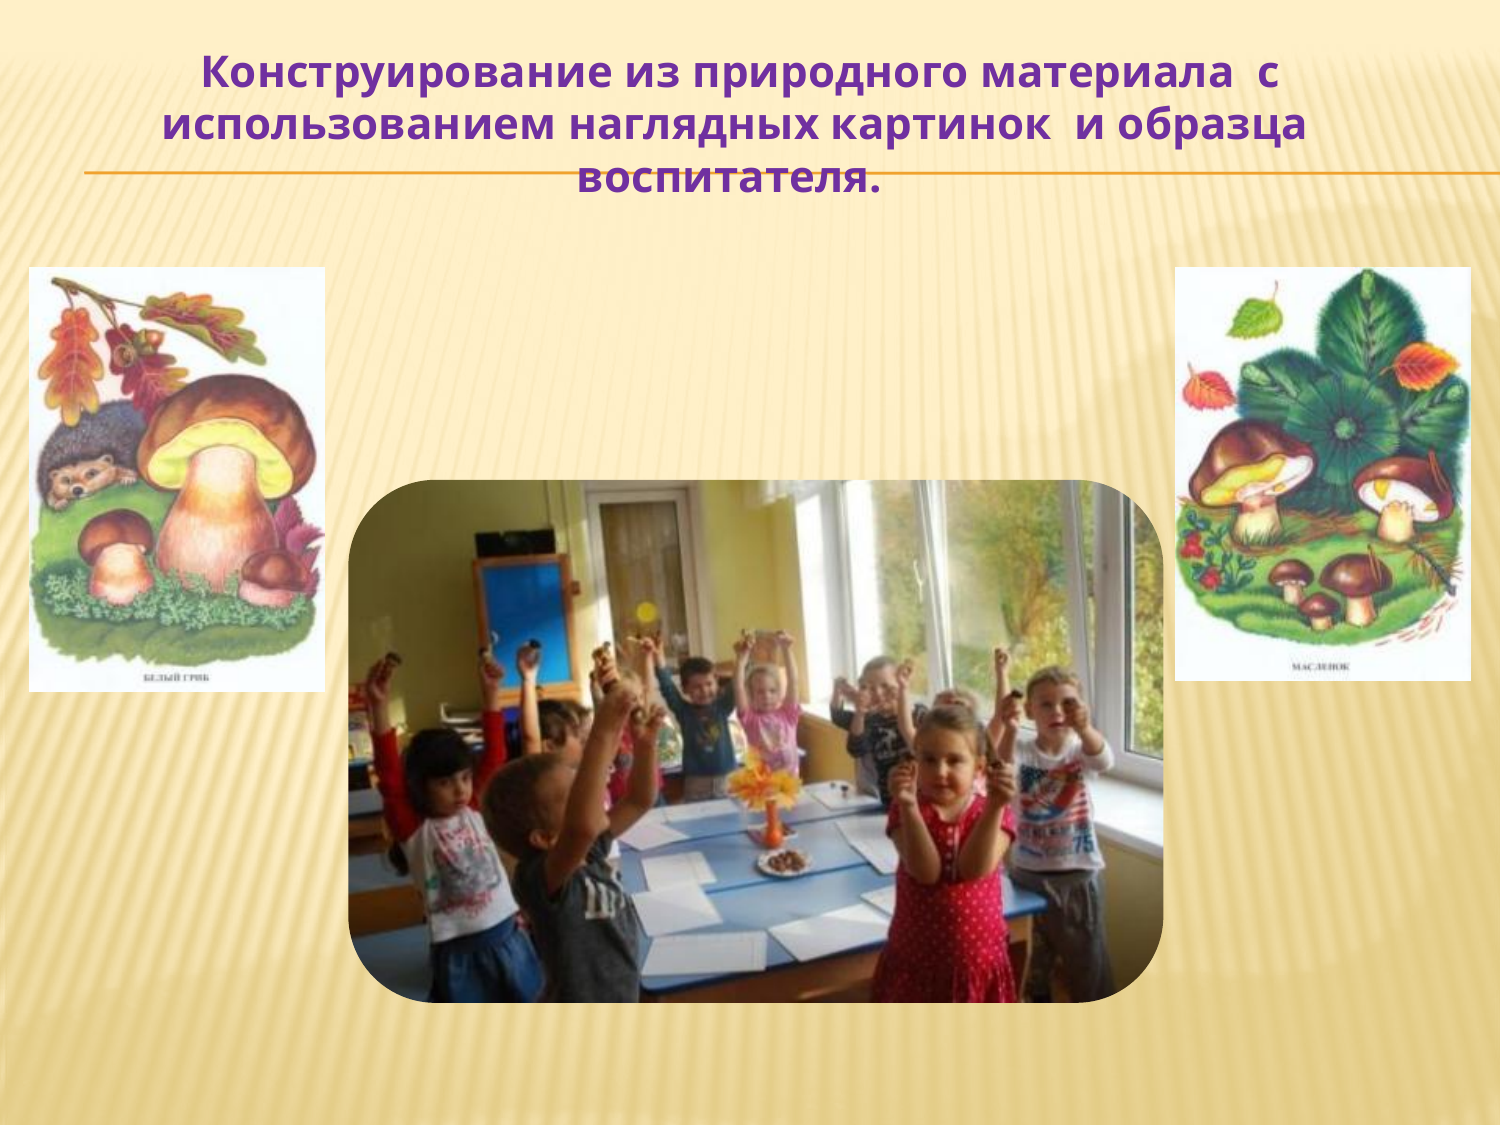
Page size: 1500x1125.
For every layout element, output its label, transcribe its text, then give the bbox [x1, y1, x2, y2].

picture [1174, 266, 1471, 681]
title Конструирование из природного материала с использованием наглядных картинок и образца воспитателя. [0, 0, 1471, 291]
picture [29, 266, 326, 692]
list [347, 479, 1164, 1004]
